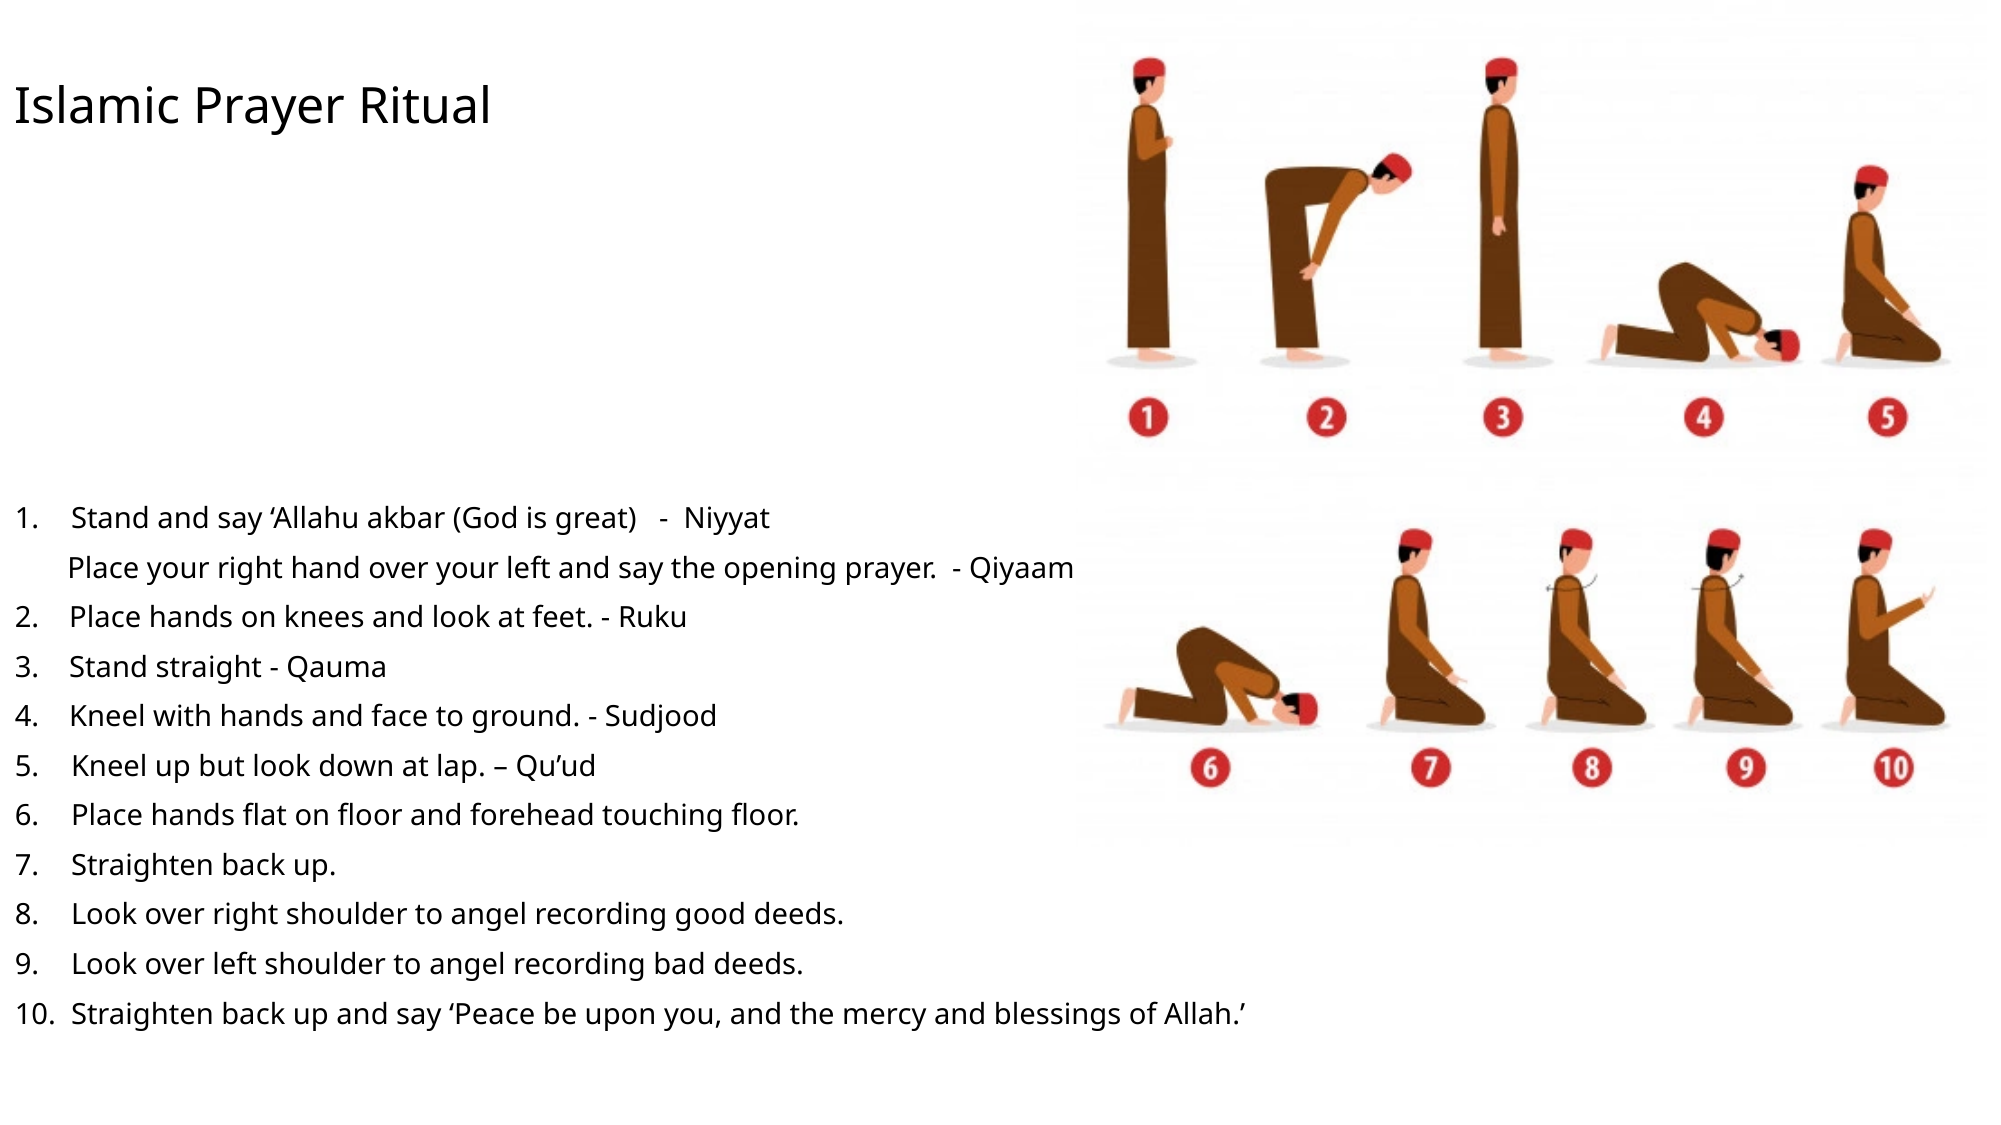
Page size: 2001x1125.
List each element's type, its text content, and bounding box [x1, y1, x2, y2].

text_box Stand and say ‘Allahu akbar (God is great) - Niyyat Place your right hand over your left and say the opening prayer. - Qiyaam 2. Place hands on knees and look at feet. - Ruku 3. Stand straight - Qauma 4. Kneel with hands and face to ground. - Sudjood Kneel up but look down at lap. – Qu’ud Place hands flat on floor and forehead touching floor. Straighten back up. Look over right shoulder to angel recording good deeds. Look over left shoulder to angel recording bad deeds. Straighten back up and say ‘Peace be upon you, and the mercy and blessings of Allah.’ [0, 492, 1891, 1125]
text_box Islamic Prayer Ritual [0, 66, 583, 142]
picture [1076, 0, 1987, 847]
